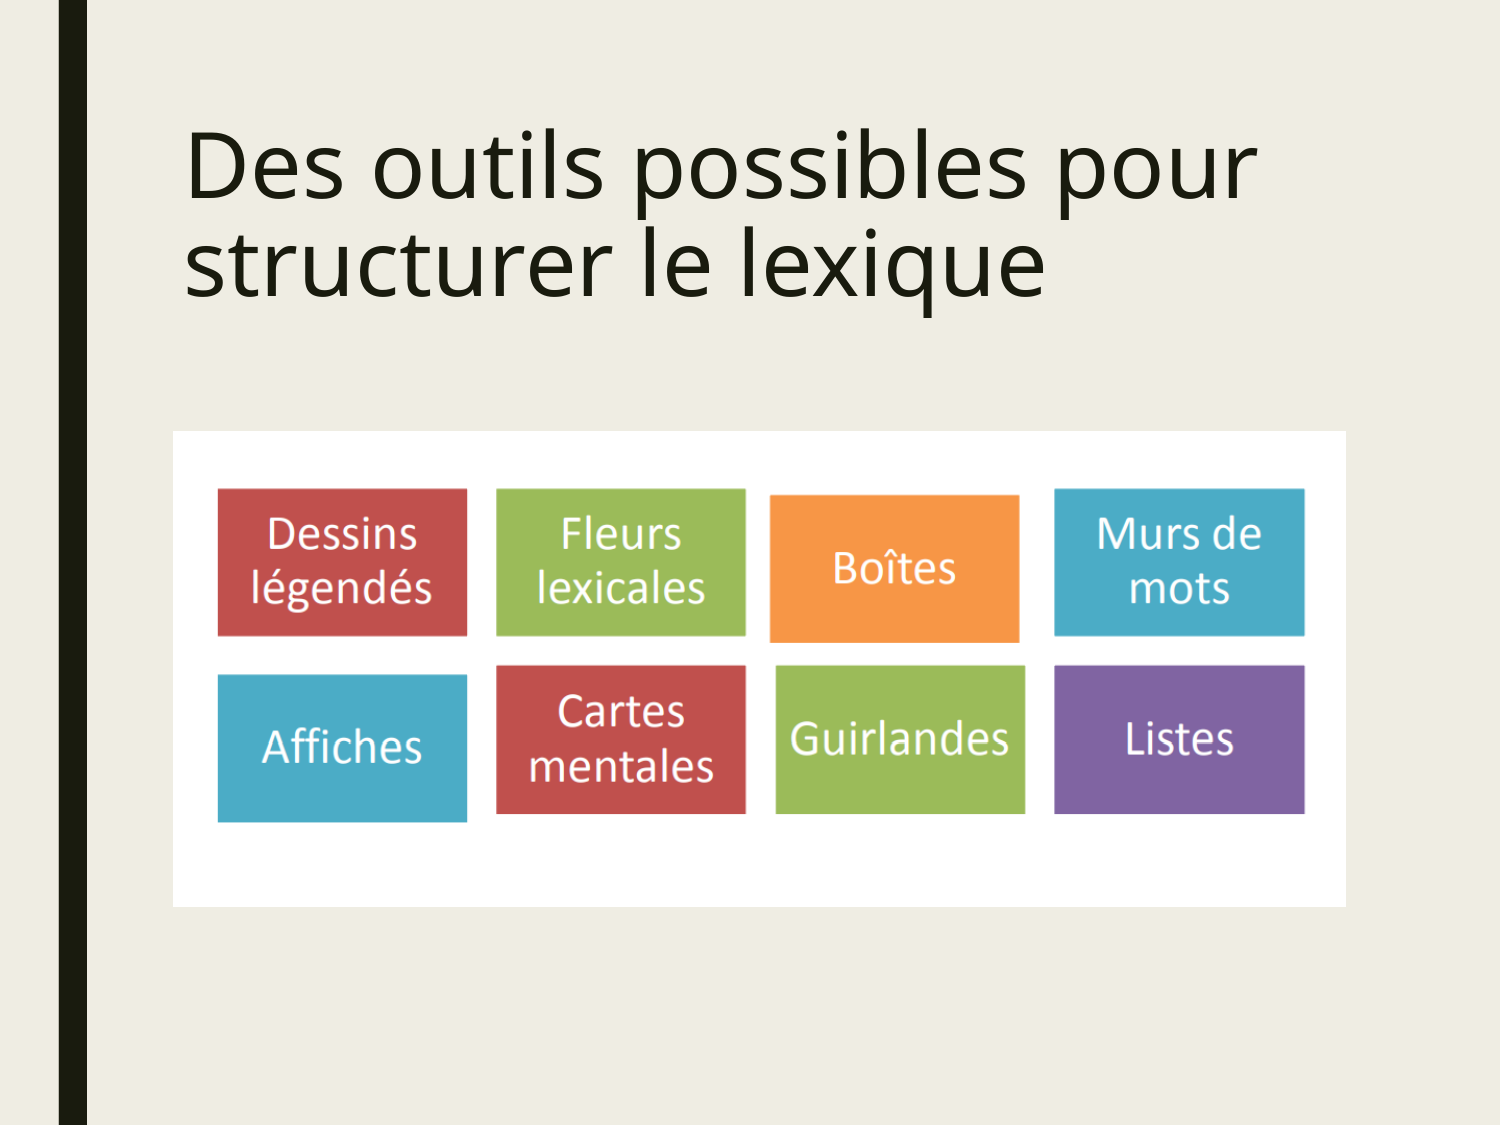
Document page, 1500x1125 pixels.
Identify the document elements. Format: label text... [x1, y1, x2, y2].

title Des outils possibles pour structurer le lexique [168, 112, 1351, 357]
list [173, 431, 1346, 907]
